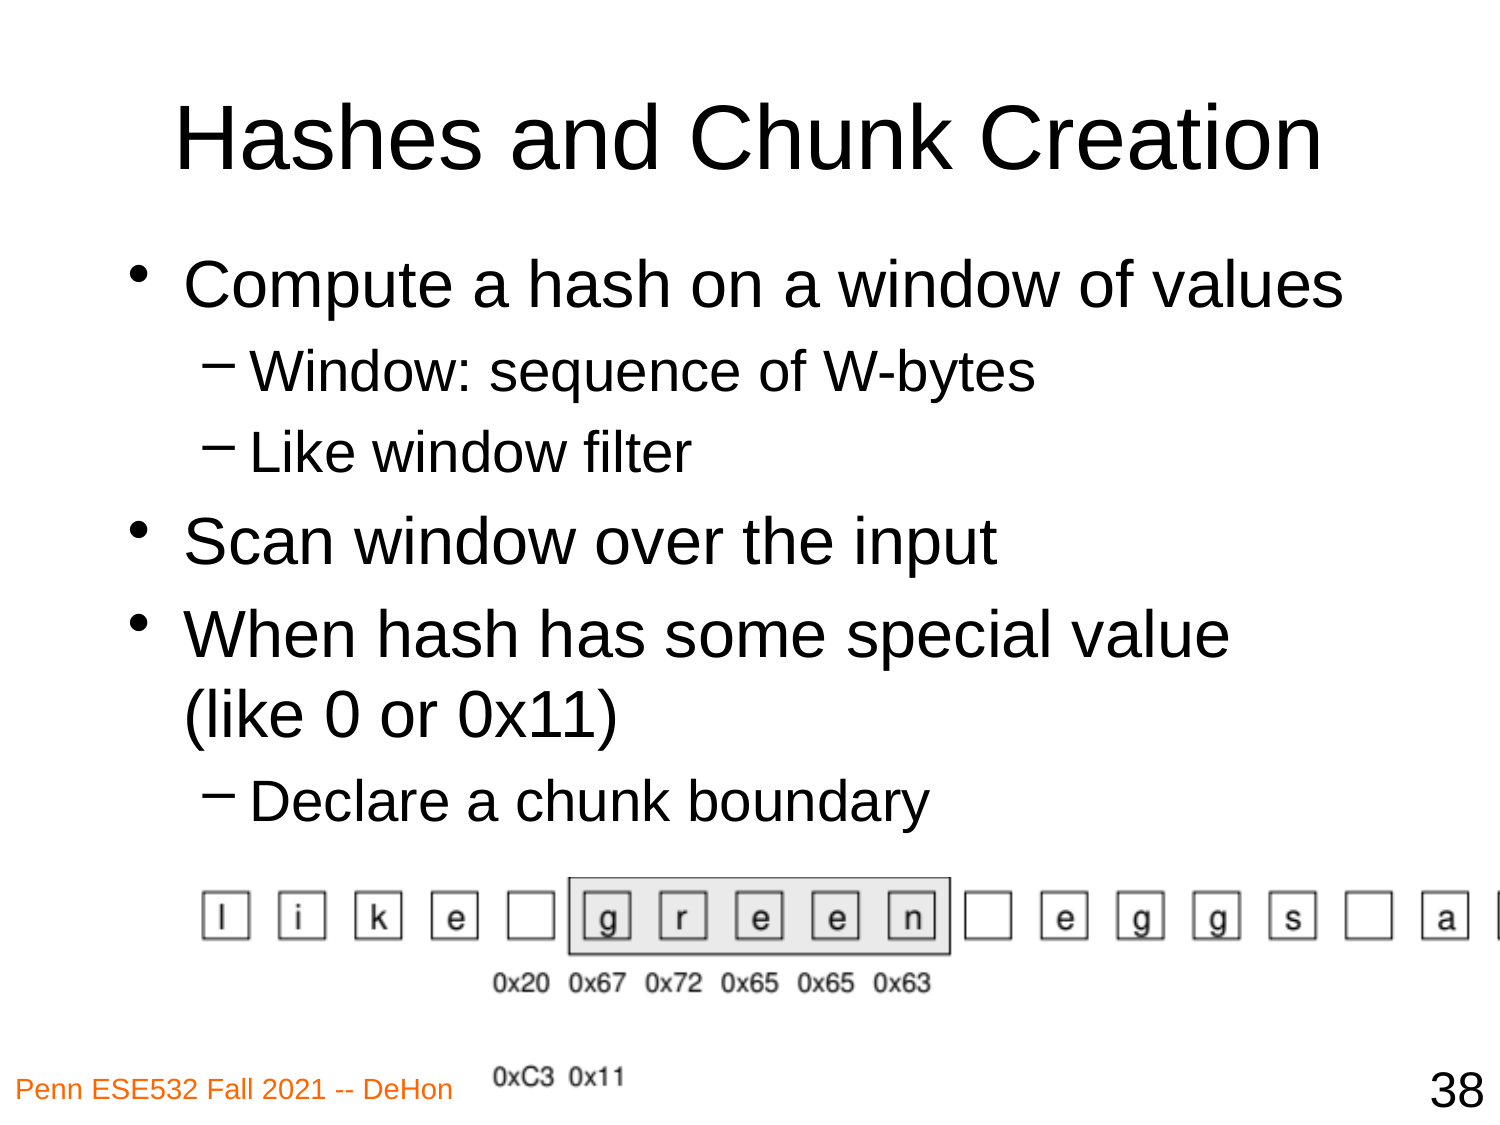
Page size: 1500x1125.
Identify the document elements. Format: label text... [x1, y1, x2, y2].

list Compute a hash on a window of values Window: sequence of W-bytes Like window filter Scan window over the input When hash has some special value (like 0 or 0x11) Declare a chunk boundary [112, 233, 1388, 909]
picture [199, 877, 1500, 1094]
title Hashes and Chunk Creation [112, 39, 1388, 228]
slide_number 38 [1187, 1102, 1500, 1125]
slide_number Penn ESE532 Fall 2021 -- DeHon [0, 1062, 576, 1125]
